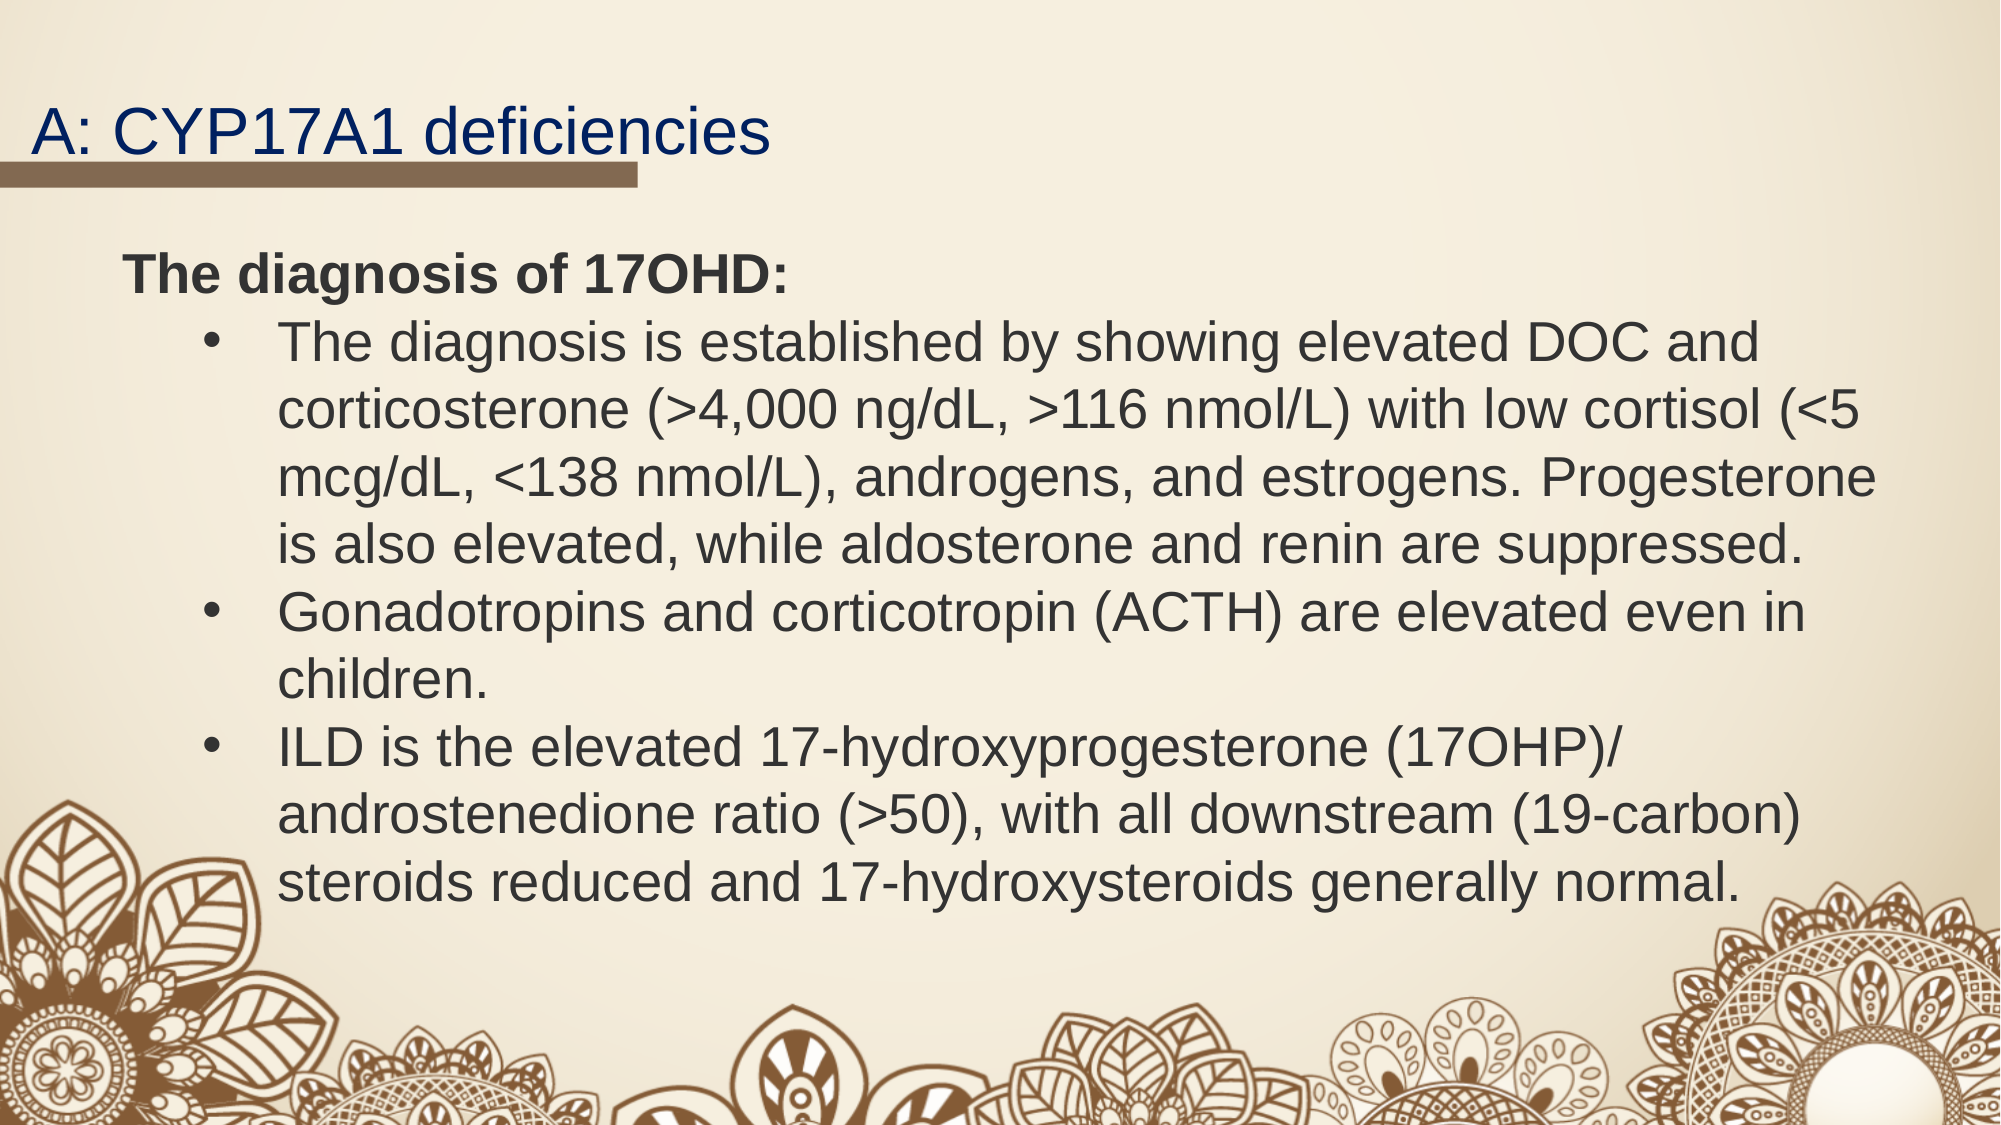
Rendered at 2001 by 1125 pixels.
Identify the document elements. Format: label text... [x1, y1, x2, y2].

text_box A: CYP17A1 deficiencies [0, 84, 838, 163]
text_box The diagnosis of 17OHD: The diagnosis is established by showing elevated DOC and corticosterone (>4,000 ng/dL, >116 nmol/L) with low cortisol (<5 mcg/dL, <138 nmol/L), androgens, and estrogens. Progesterone is also elevated, while aldosterone and renin are suppressed. Gonadotropins and corticotropin (ACTH) are elevated even in children. ILD is the elevated 17-hydroxyprogesterone (17OHP)/ androstenedione ratio (>50), with all downstream (19-carbon) steroids reduced and 17-hydroxysteroids generally normal. [107, 230, 1905, 920]
picture [0, 0, 2001, 1125]
slide_number [1463, 1060, 1914, 1121]
text_box [0, 163, 638, 188]
